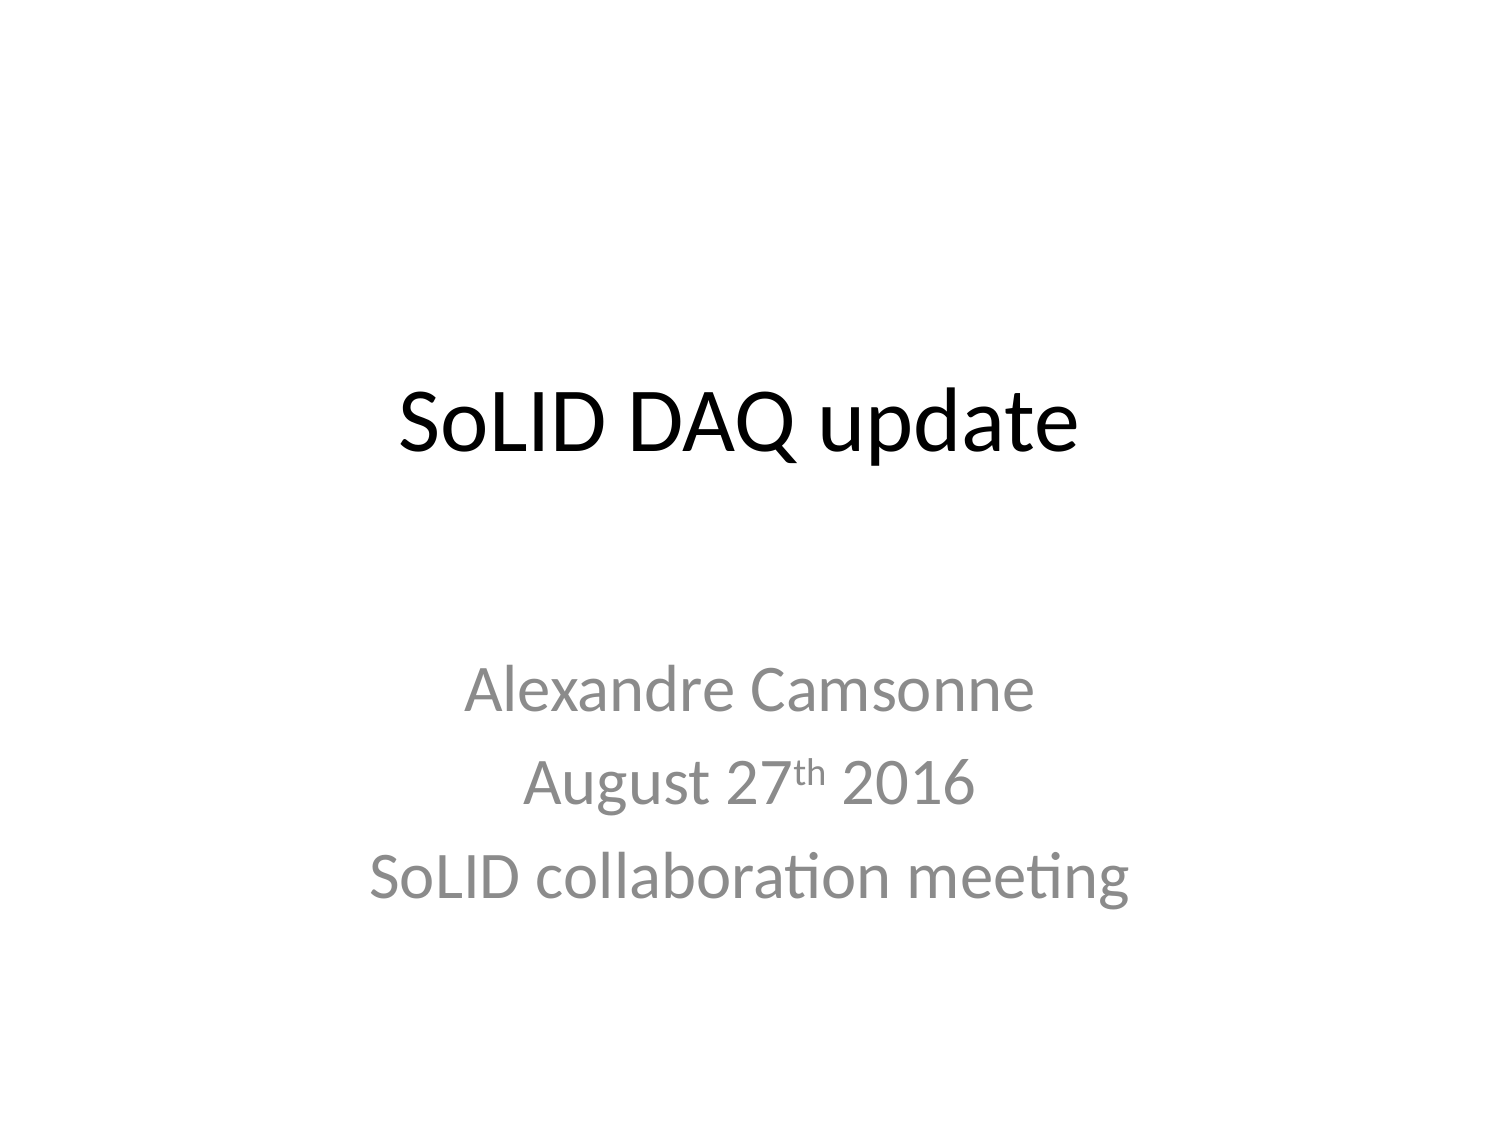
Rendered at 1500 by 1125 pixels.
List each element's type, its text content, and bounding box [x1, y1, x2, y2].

title SoLID DAQ update [112, 349, 1388, 591]
subtitle Alexandre Camsonne August 27th 2016 SoLID collaboration meeting [225, 637, 1275, 925]
